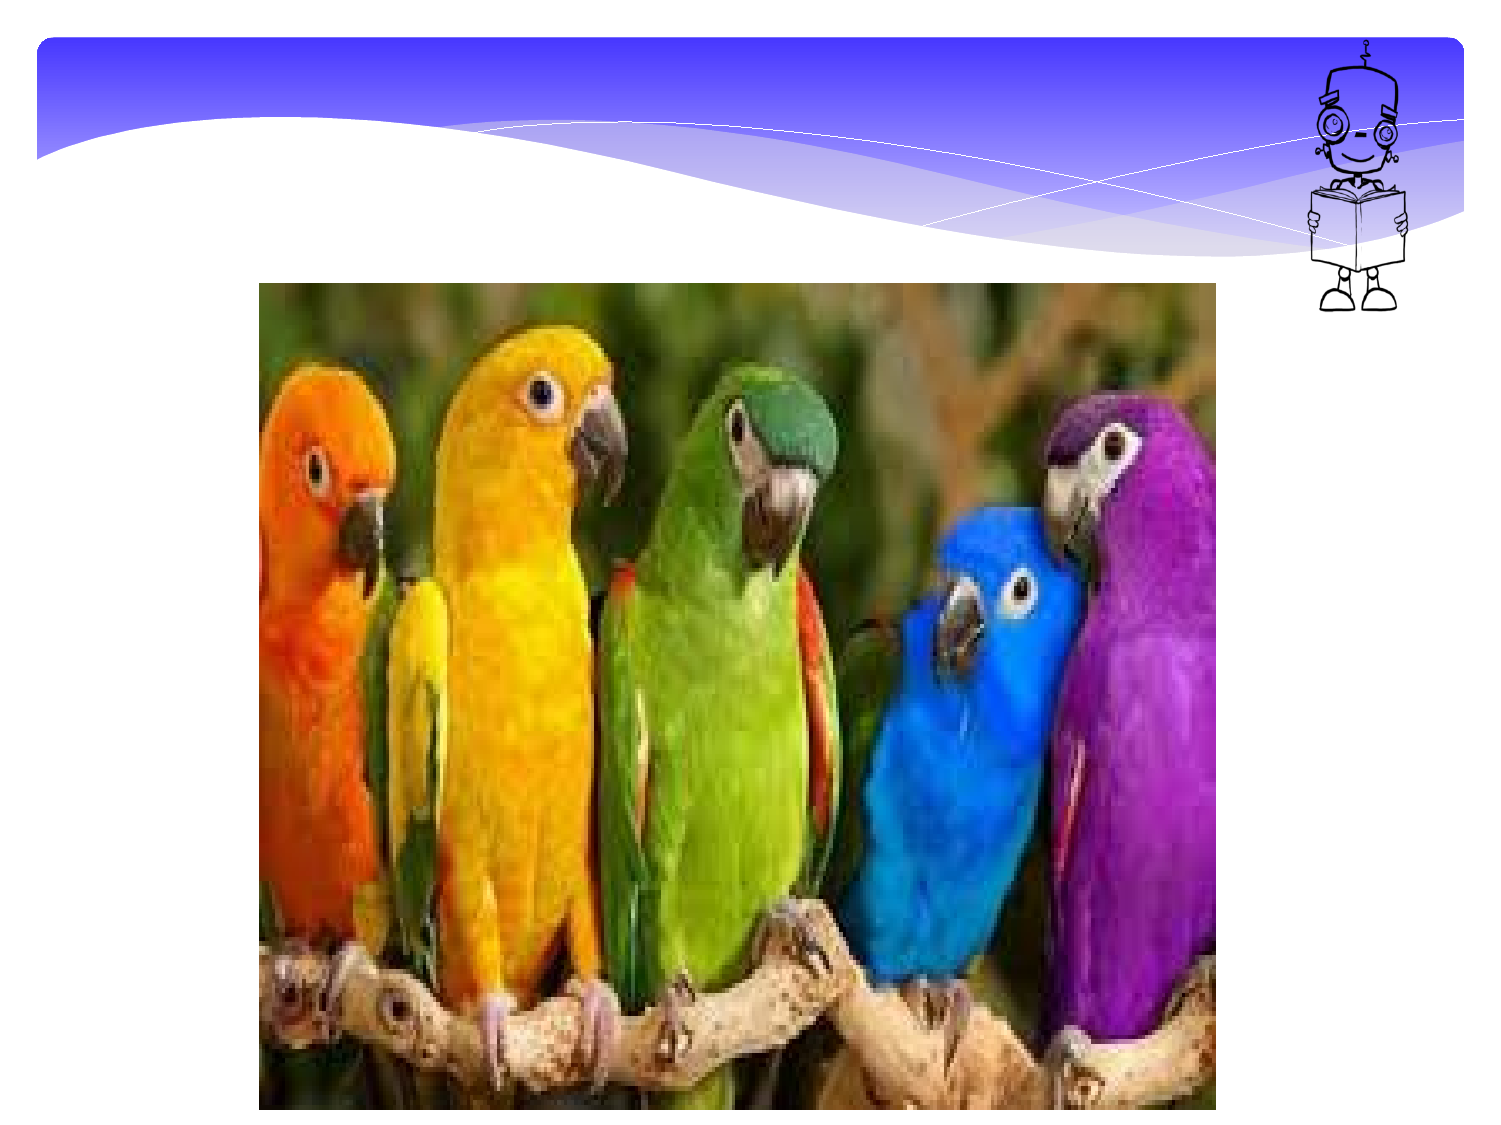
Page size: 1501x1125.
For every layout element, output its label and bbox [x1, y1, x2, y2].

picture [1231, 0, 1486, 384]
picture [258, 282, 1216, 1110]
